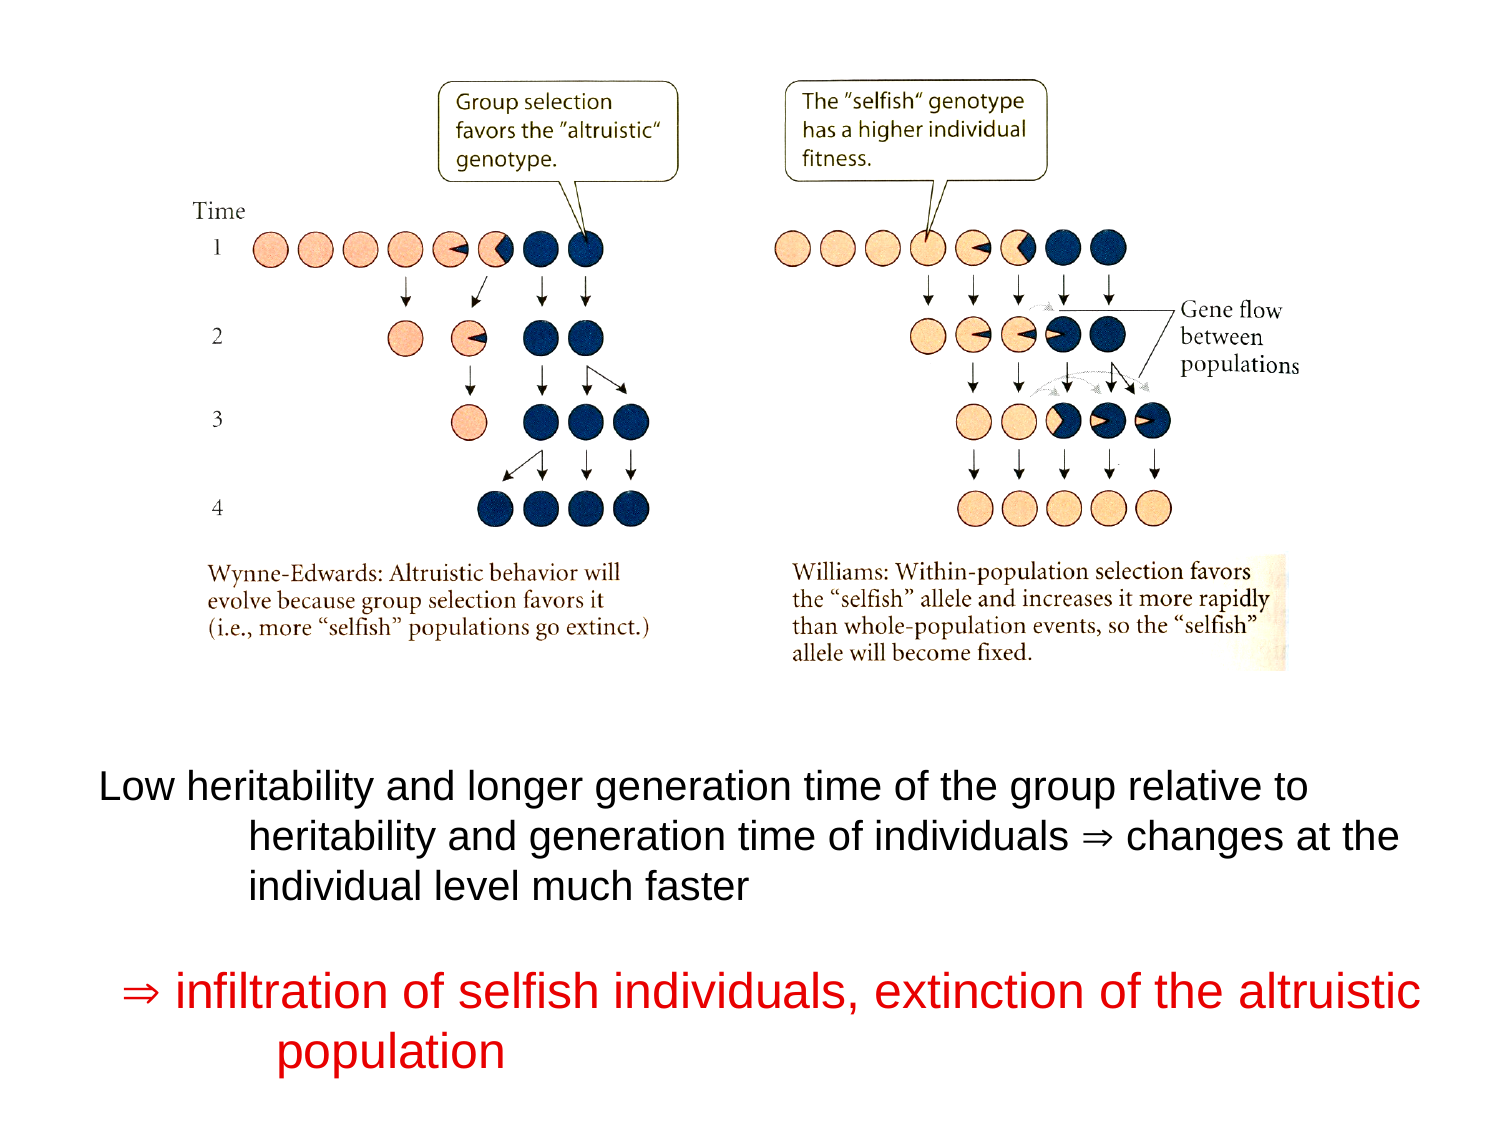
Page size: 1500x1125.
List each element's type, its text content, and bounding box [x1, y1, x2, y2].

text_box Low heritability and longer generation time of the group relative to heritability and generation time of individuals  changes at the individual level much faster  infiltration of selfish individuals, extinction of the altruistic population [83, 751, 1452, 1087]
picture [182, 72, 1303, 672]
